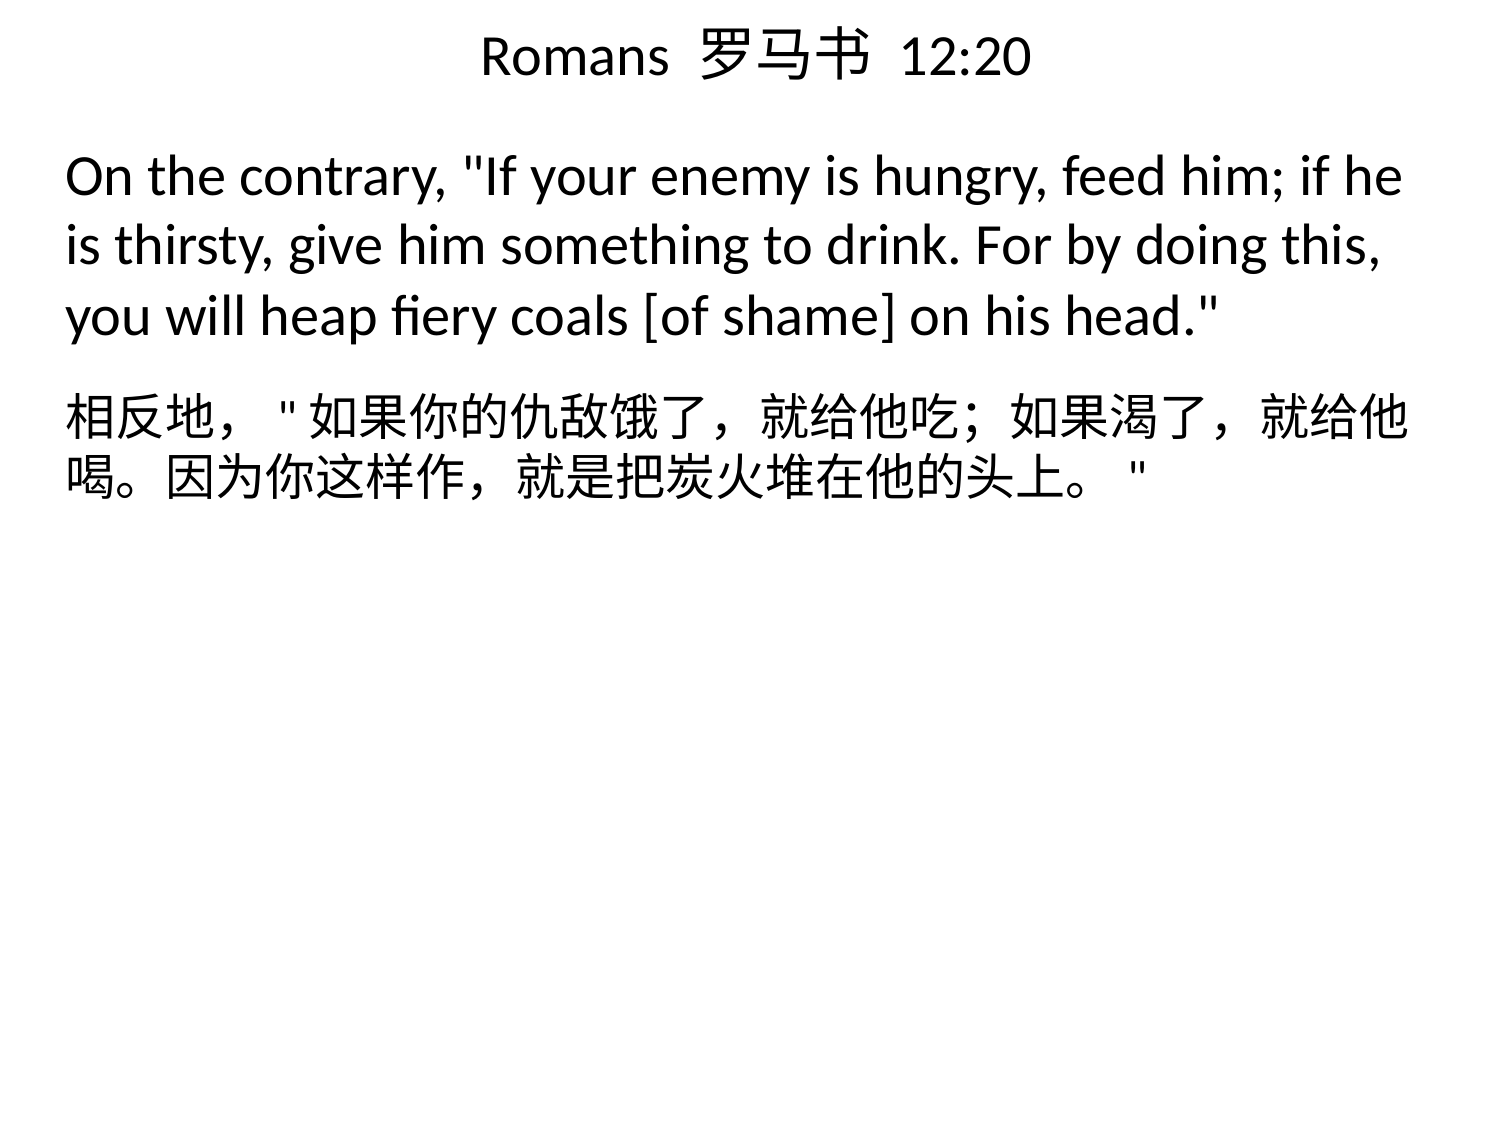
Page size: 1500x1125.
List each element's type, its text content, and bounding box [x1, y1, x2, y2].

list On the contrary, "If your enemy is hungry, feed him; if he is thirsty, give him something to drink. For by doing this, you will heap fiery coals [of shame] on his head." 相反地，"如果你的仇敌饿了，就给他吃；如果渴了，就给他喝。因为你这样作，就是把炭火堆在他的头上。" [50, 95, 1450, 925]
title Romans 罗马书 12:20 [75, 0, 1425, 95]
